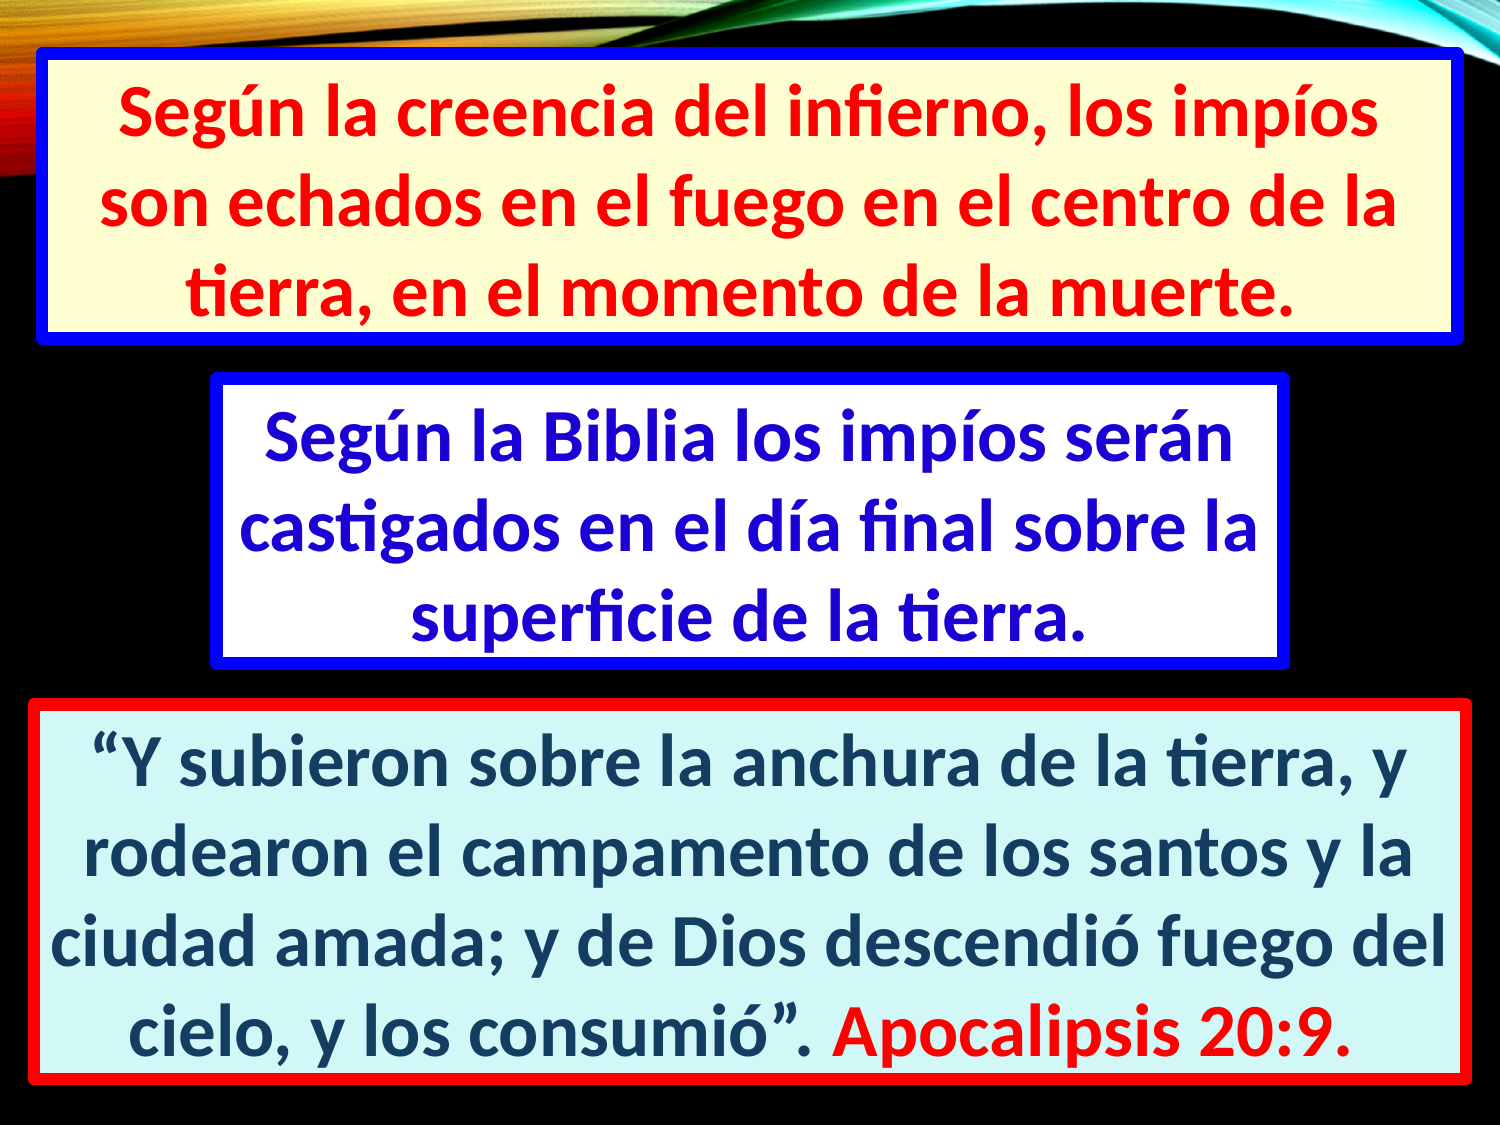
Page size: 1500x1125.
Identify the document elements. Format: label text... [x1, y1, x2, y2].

text_box Según la creencia del infierno, los impíos son echados en el fuego en el centro de la tierra, en el momento de la muerte. [42, 53, 1458, 339]
picture [0, 0, 1500, 178]
text_box Según la Biblia los impíos serán castigados en el día final sobre la superficie de la tierra. [216, 378, 1284, 664]
text_box “Y subieron sobre la anchura de la tierra, y rodearon el campamento de los santos y la ciudad amada; y de Dios descendió fuego del cielo, y los consumió”. Apocalipsis 20:9. [33, 704, 1467, 1080]
